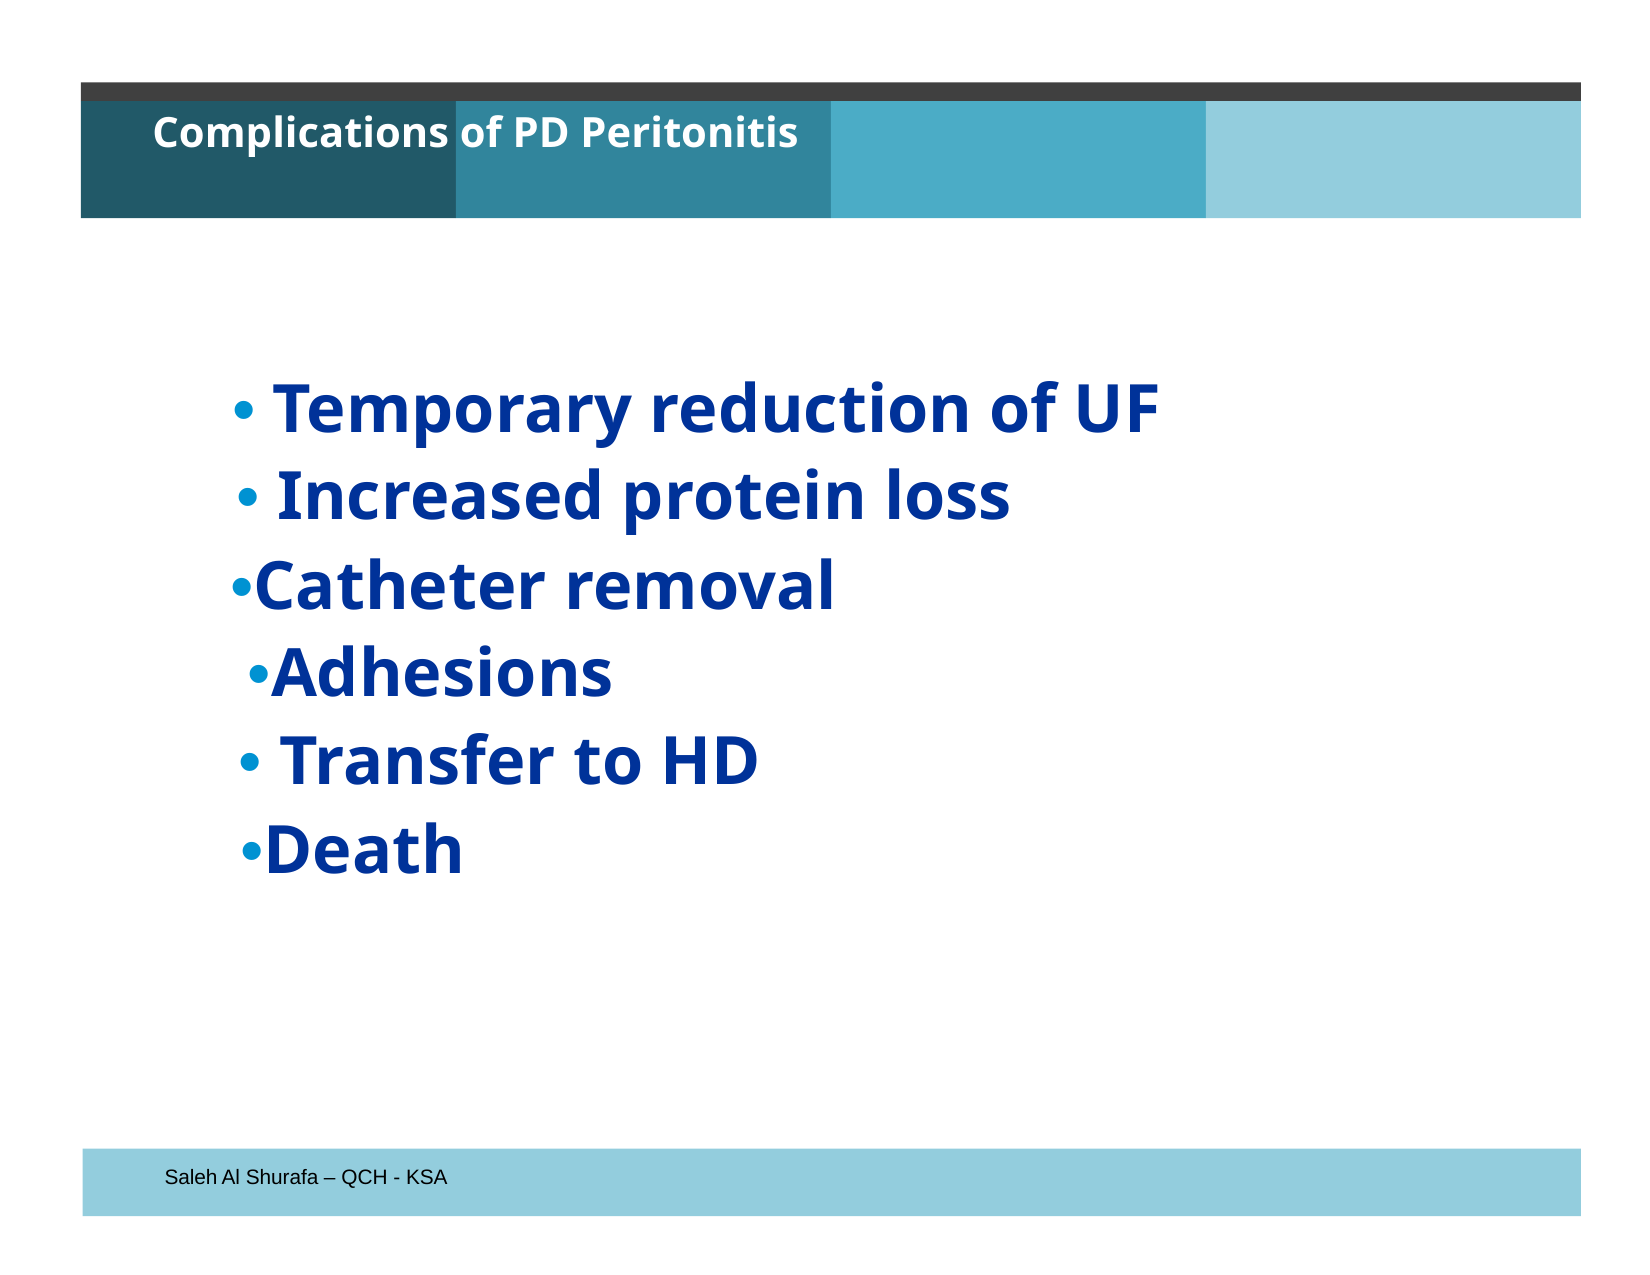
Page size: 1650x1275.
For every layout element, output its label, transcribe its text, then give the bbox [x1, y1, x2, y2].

text_box Saleh Al Shurafa – QCH - KSA [164, 1164, 712, 1189]
text_box • Increased protein loss [236, 456, 1013, 610]
text_box •Catheter removal [230, 545, 837, 700]
text_box • Transfer to HD [238, 720, 762, 875]
text_box •Death [240, 810, 466, 964]
text_box •Adhesions [247, 633, 615, 720]
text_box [80, 81, 1582, 219]
text_box [80, 1146, 1583, 1218]
text_box • Temporary reduction of UF [232, 368, 1162, 523]
